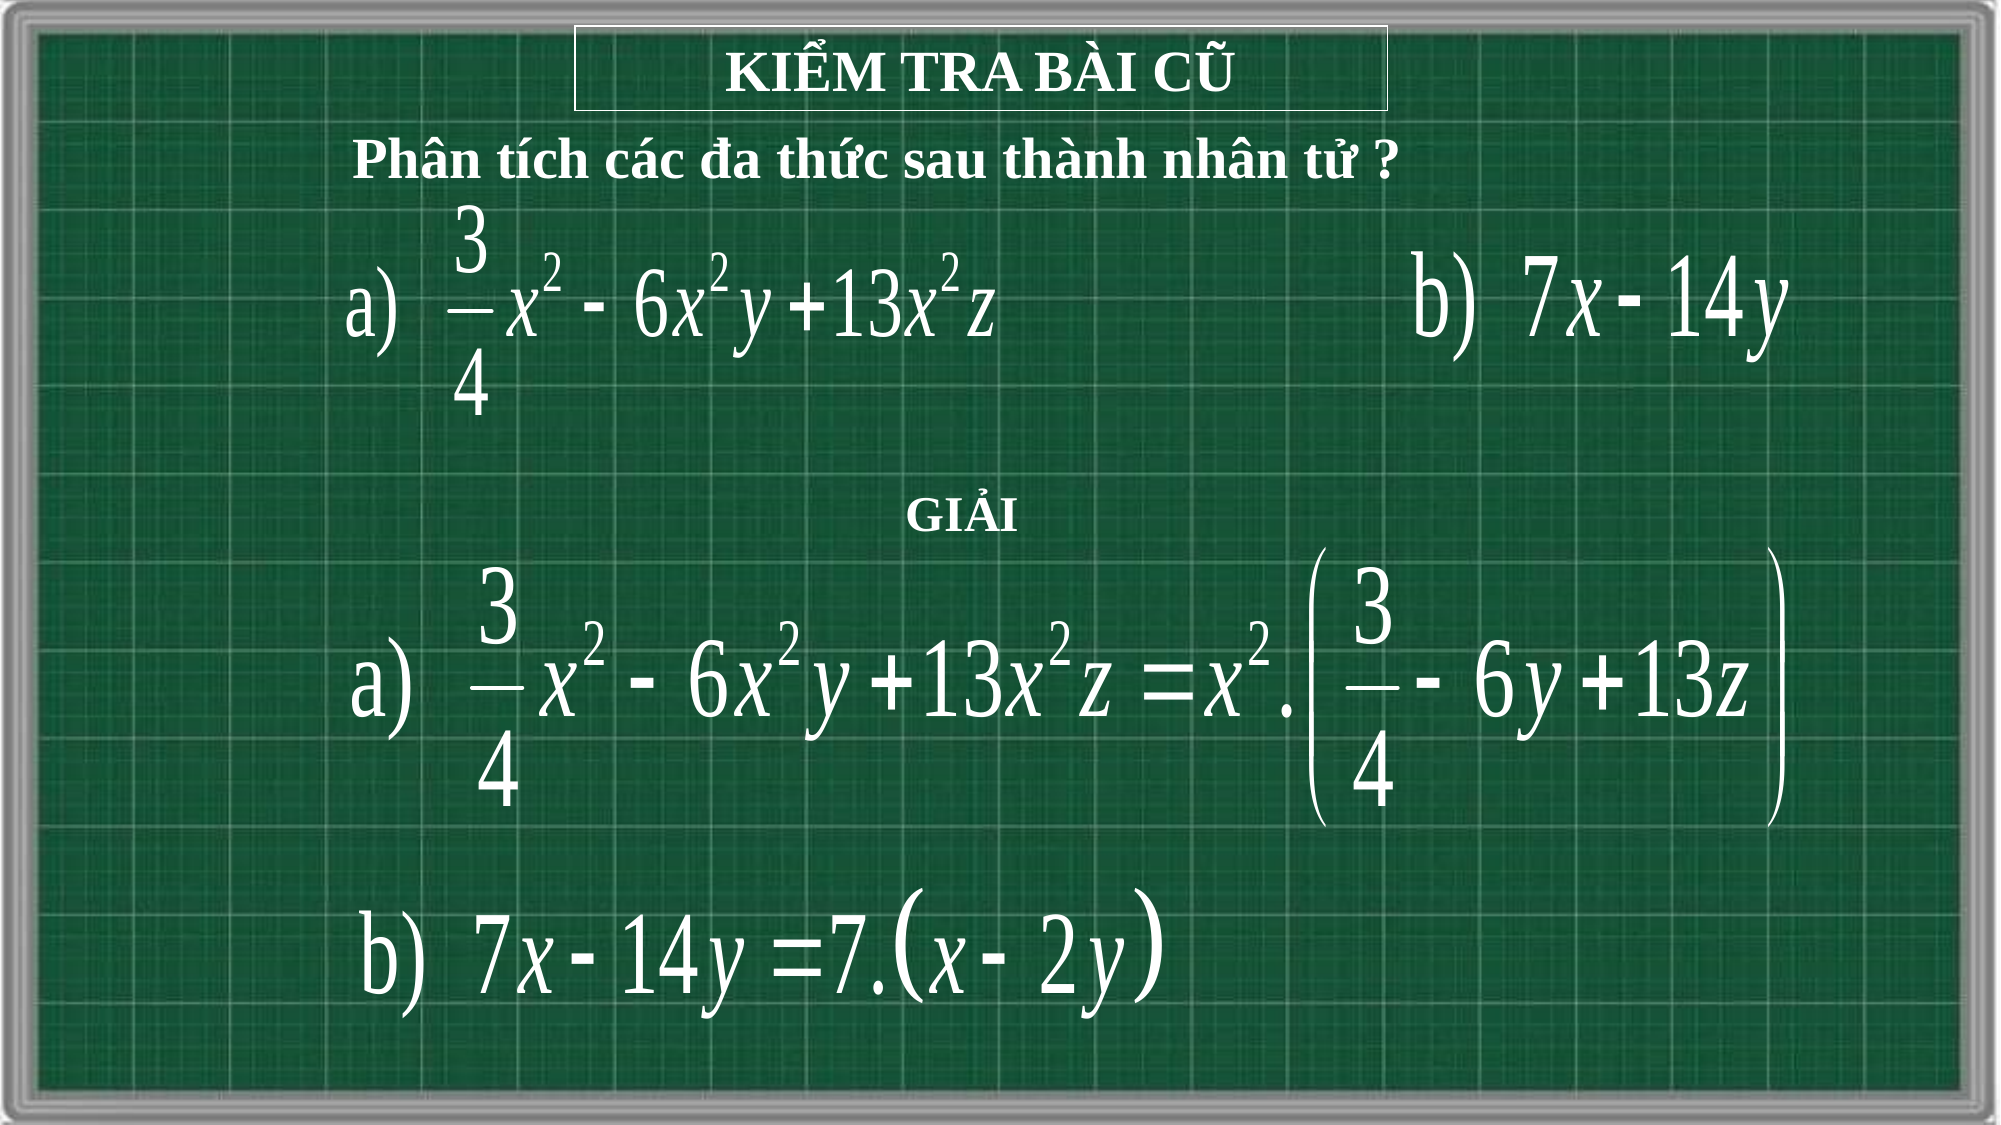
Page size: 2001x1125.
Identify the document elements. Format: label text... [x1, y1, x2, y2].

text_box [334, 176, 1012, 438]
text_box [1399, 224, 1804, 388]
picture [0, 0, 2001, 1125]
text_box KIỂM TRA BÀI CŨ [574, 25, 1388, 111]
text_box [338, 524, 1813, 850]
text_box GIẢI [875, 474, 1050, 524]
text_box Phân tích các đa thức sau thành nhân tử ? [337, 112, 1488, 198]
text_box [347, 864, 1174, 1063]
